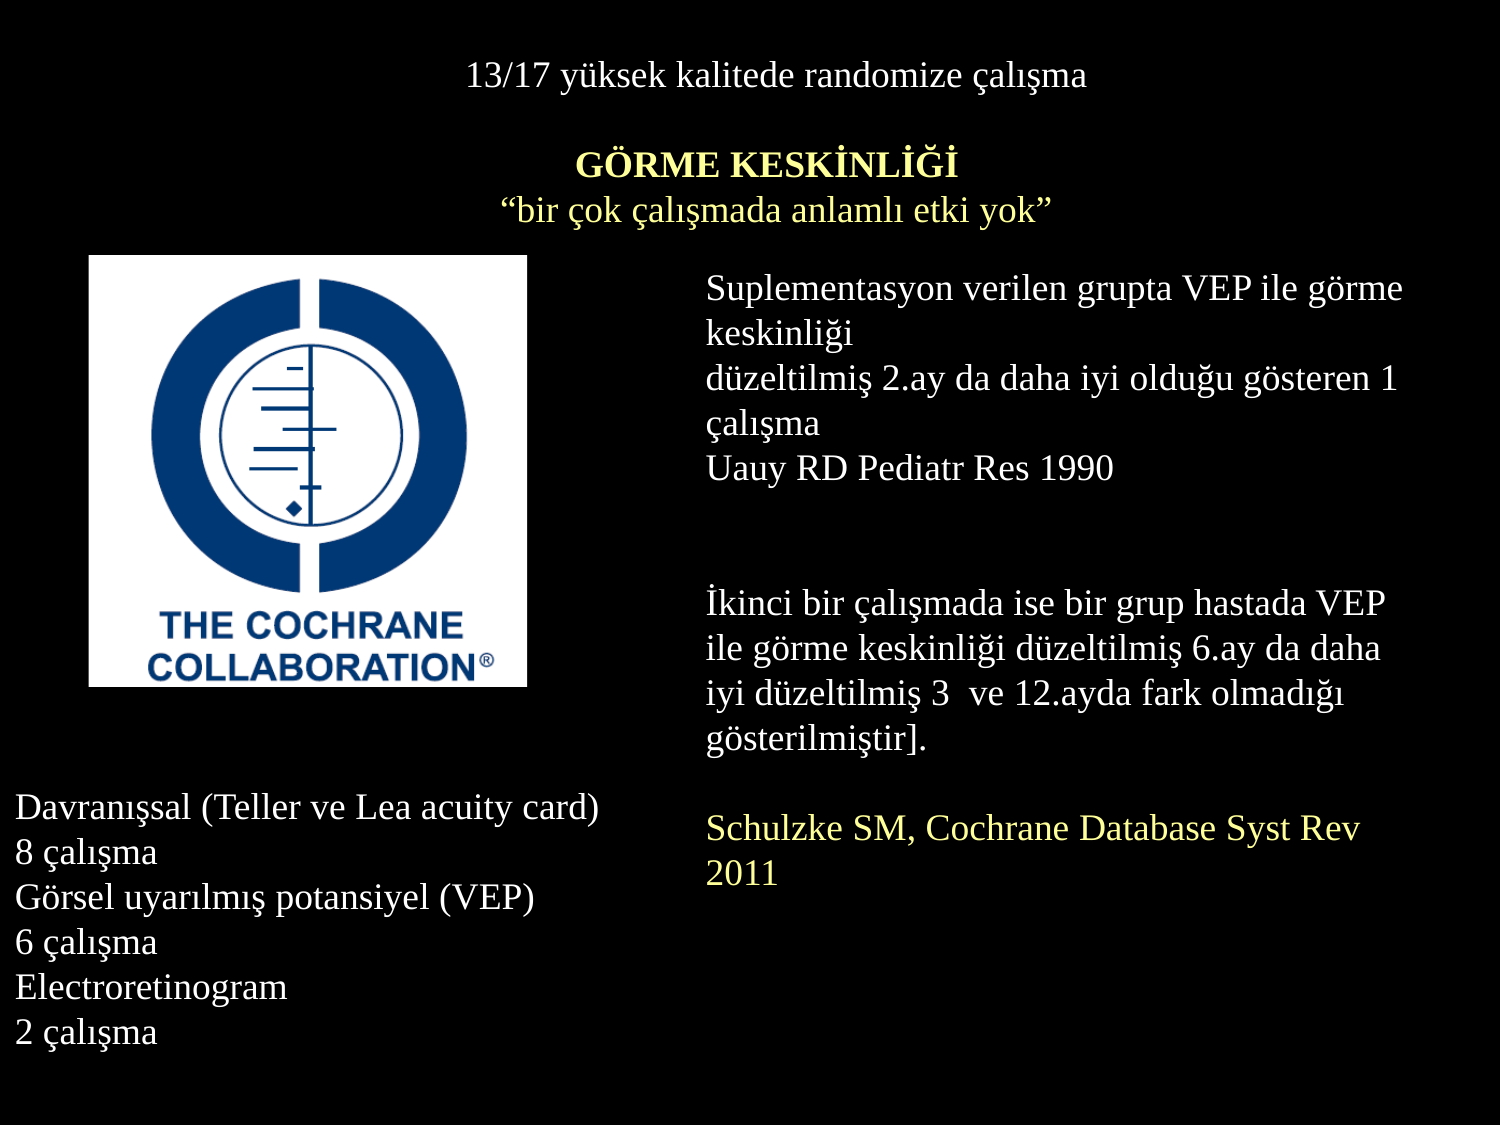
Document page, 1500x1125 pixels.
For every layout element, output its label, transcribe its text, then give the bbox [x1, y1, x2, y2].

text_box Suplementasyon verilen grupta VEP ile görme keskinliği düzeltilmiş 2.ay da daha iyi olduğu gösteren 1 çalışma Uauy RD Pediatr Res 1990 İkinci bir çalışmada ise bir grup hastada VEP ile görme keskinliği düzeltilmiş 6.ay da daha iyi düzeltilmiş 3 ve 12.ayda fark olmadığı gösterilmiştir]. Schulzke SM, Cochrane Database Syst Rev 2011 [690, 255, 1441, 1003]
picture [88, 255, 528, 687]
text_box 13/17 yüksek kalitede randomize çalışma GÖRME KESKİNLİĞİ “bir çok çalışmada anlamlı etki yok” [53, 42, 1500, 328]
text_box Davranışsal (Teller ve Lea acuity card) 8 çalışma Görsel uyarılmış potansiyel (VEP) 6 çalışma Electroretinogram 2 çalışma [0, 774, 686, 1060]
